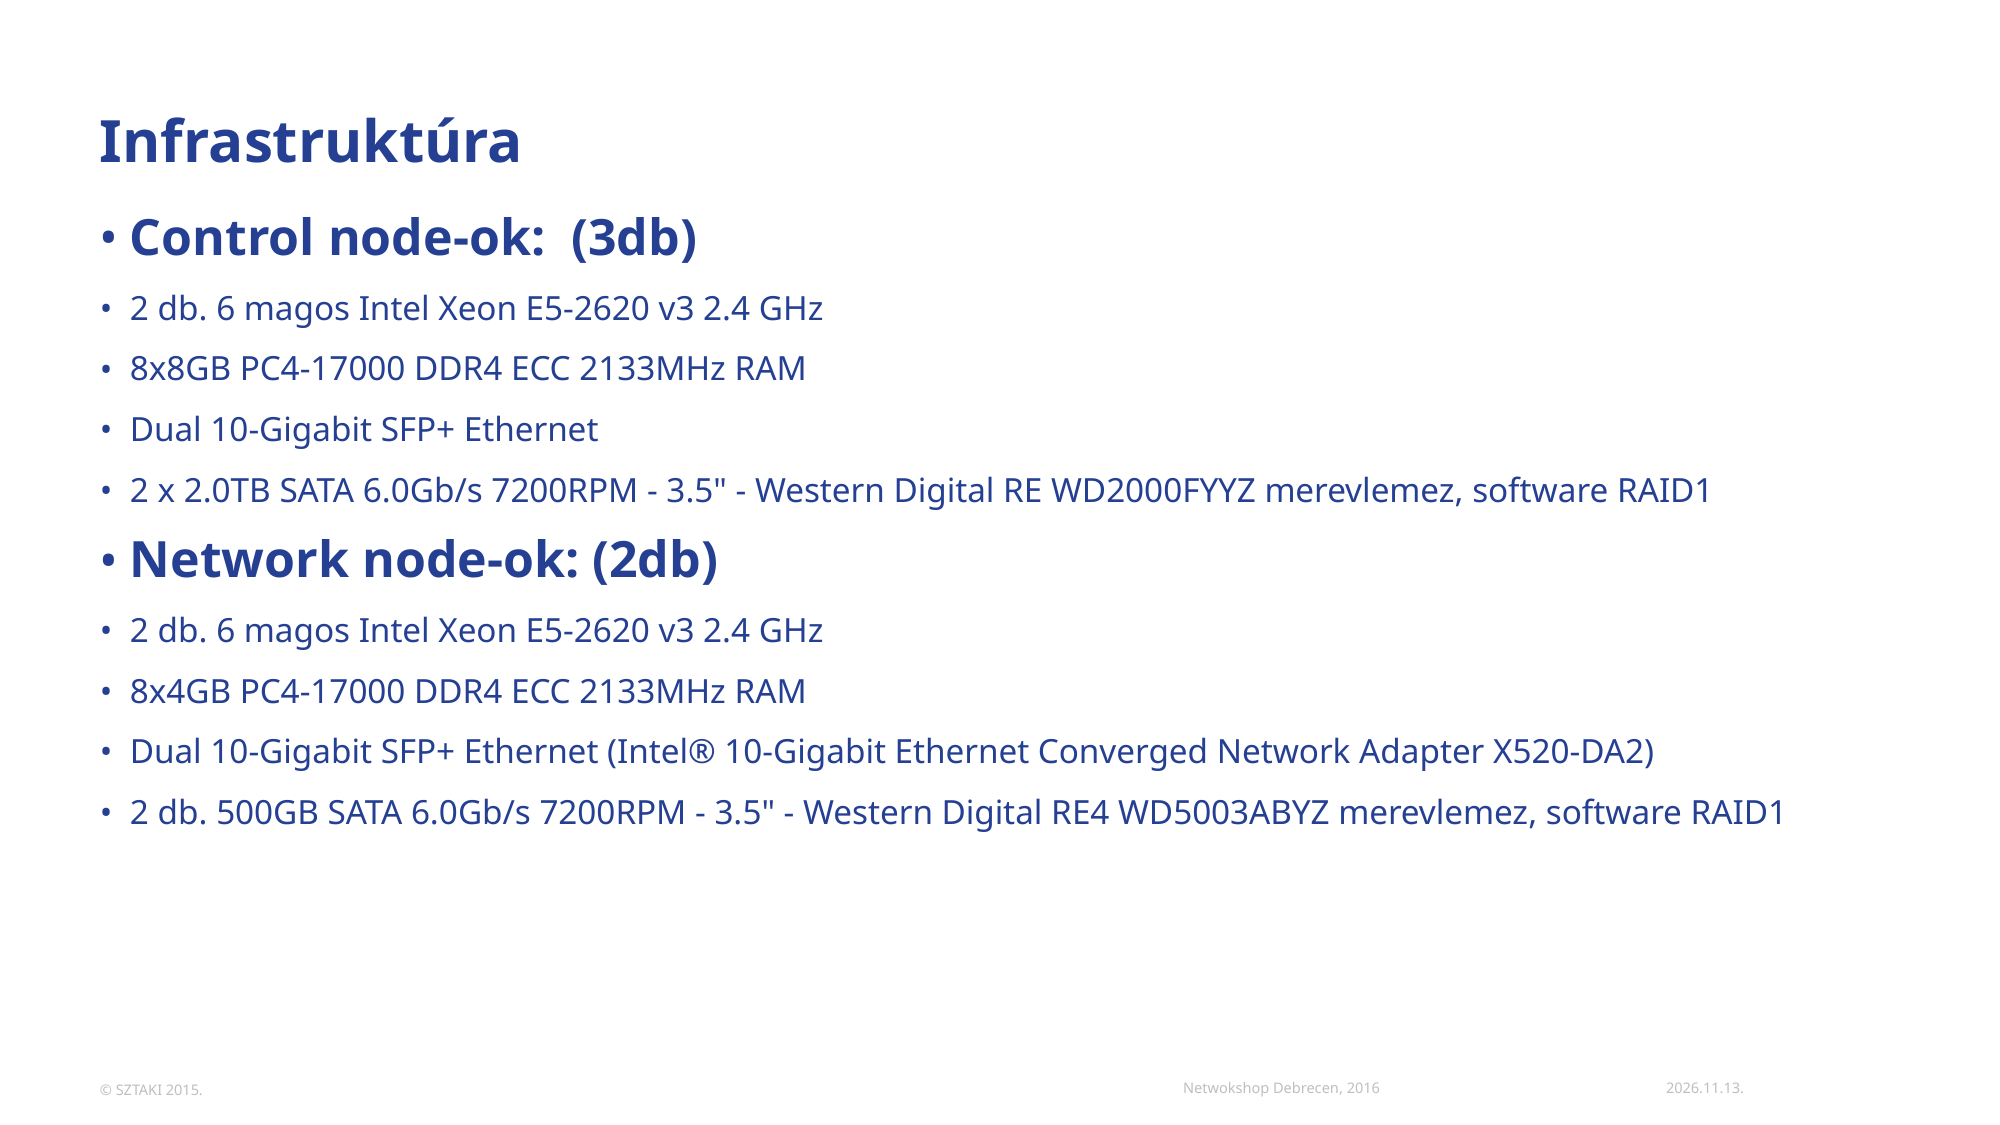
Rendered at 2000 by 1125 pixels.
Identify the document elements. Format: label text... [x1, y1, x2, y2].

list Control node-ok: (3db) 2 db. 6 magos Intel Xeon E5-2620 v3 2.4 GHz 8x8GB PC4-17000 DDR4 ECC 2133MHz RAM Dual 10-Gigabit SFP+ Ethernet 2 x 2.0TB SATA 6.0Gb/s 7200RPM - 3.5" - Western Digital RE WD2000FYYZ merevlemez, software RAID1 Network node-ok: (2db) 2 db. 6 magos Intel Xeon E5-2620 v3 2.4 GHz 8x4GB PC4-17000 DDR4 ECC 2133MHz RAM Dual 10-Gigabit SFP+ Ethernet (Intel® 10-Gigabit Ethernet Converged Network Adapter X520-DA2) 2 db. 500GB SATA 6.0Gb/s 7200RPM - 3.5" - Western Digital RE4 WD5003ABYZ merevlemez, software RAID1 [99, 212, 1900, 1000]
title Infrastruktúra [99, 50, 1900, 175]
footer Netwokshop Debrecen, 2016 [1183, 1062, 1650, 1099]
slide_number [1666, 1062, 1800, 1099]
